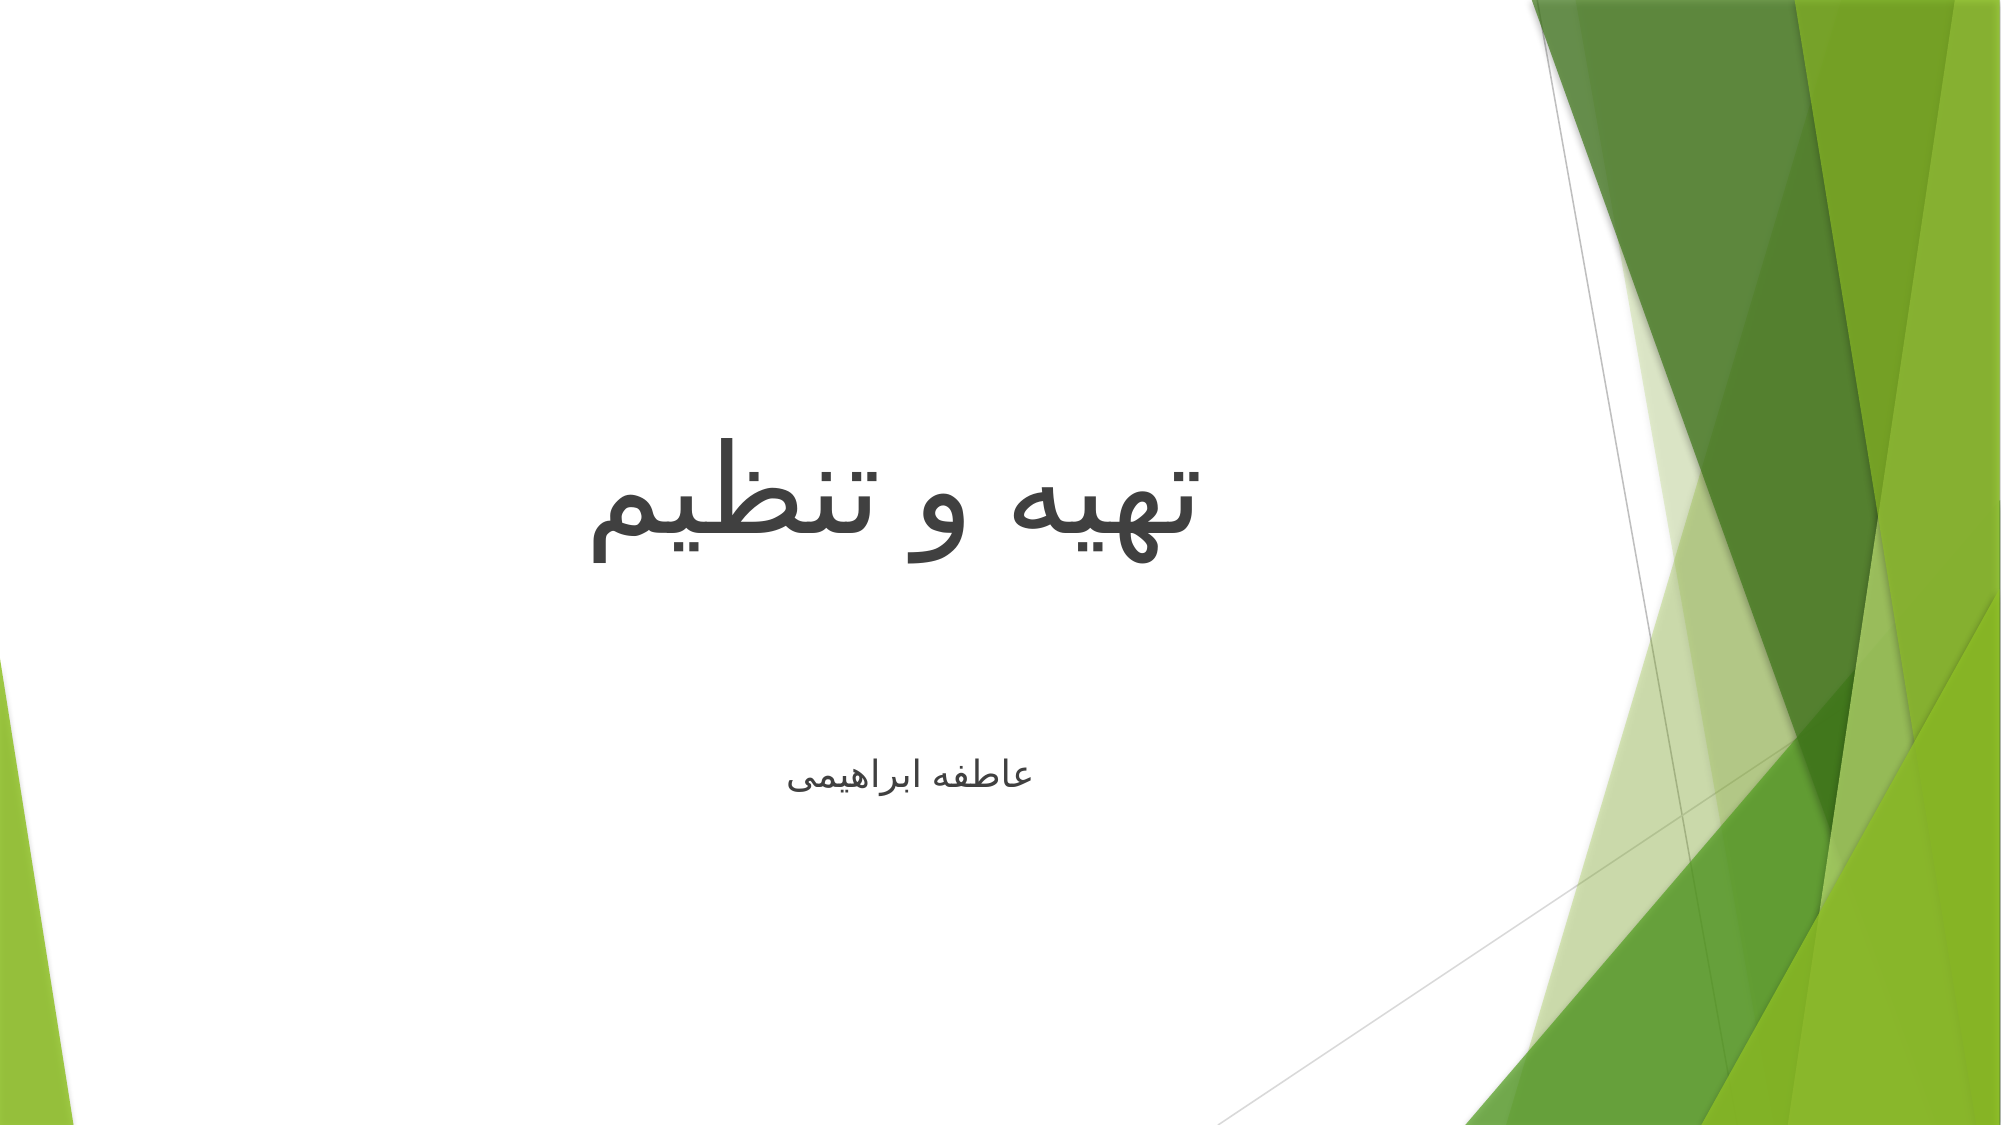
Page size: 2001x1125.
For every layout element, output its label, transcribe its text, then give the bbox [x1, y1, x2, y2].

list تهیه و تنظیم عاطفه ابراهیمی [205, 230, 1616, 867]
